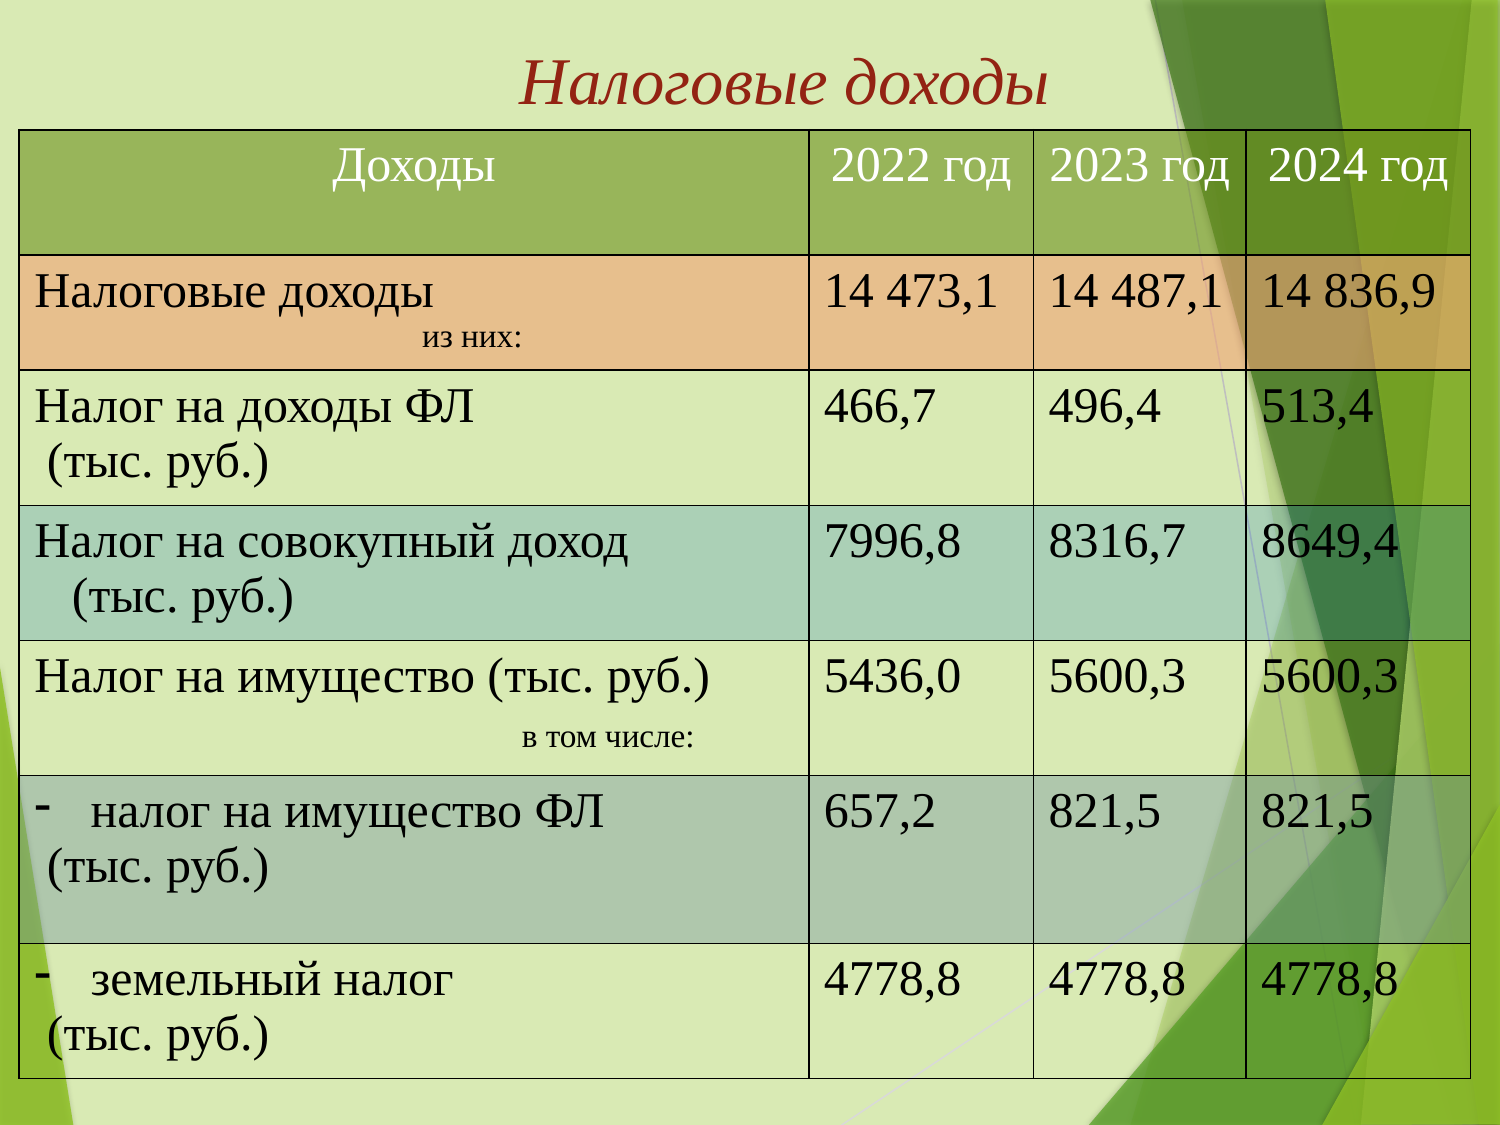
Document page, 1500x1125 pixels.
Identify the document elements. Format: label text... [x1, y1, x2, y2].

table_cell земельный налог (тыс. руб.) [20, 944, 808, 1078]
table_cell Налог на имущество (тыс. руб.) в том числе: [20, 641, 808, 775]
table_cell 14 487,1 [1034, 256, 1245, 369]
table_cell 8649,4 [1247, 506, 1470, 640]
table_cell Налоговые доходы из них: [20, 256, 808, 369]
table_header 2024 год [1247, 131, 1470, 254]
table_cell 5436,0 [810, 641, 1033, 775]
table_cell налог на имущество ФЛ (тыс. руб.) [20, 776, 808, 943]
text_box Налоговые доходы [159, 30, 1412, 126]
table_cell Налог на совокупный доход (тыс. руб.) [20, 506, 808, 640]
table_cell 821,5 [1247, 776, 1470, 943]
table_cell 14 836,9 [1247, 256, 1470, 369]
table_cell 7996,8 [810, 506, 1033, 640]
table_cell 5600,3 [1034, 641, 1245, 775]
table_cell 4778,8 [1034, 944, 1245, 1078]
table_cell 513,4 [1247, 371, 1470, 505]
table_cell 496,4 [1034, 371, 1245, 505]
table_cell 657,2 [810, 776, 1033, 943]
table_header 2023 год [1034, 131, 1245, 254]
table_cell 5600,3 [1247, 641, 1470, 775]
table_cell 4778,8 [1247, 944, 1470, 1078]
table_cell 466,7 [810, 371, 1033, 505]
table_cell 14 473,1 [810, 256, 1033, 369]
table_cell 4778,8 [810, 944, 1033, 1078]
table_cell Налог на доходы ФЛ (тыс. руб.) [20, 371, 808, 505]
table_header 2022 год [810, 131, 1033, 254]
table_cell 8316,7 [1034, 506, 1245, 640]
table_header Доходы [20, 131, 808, 254]
table_cell 821,5 [1034, 776, 1245, 943]
